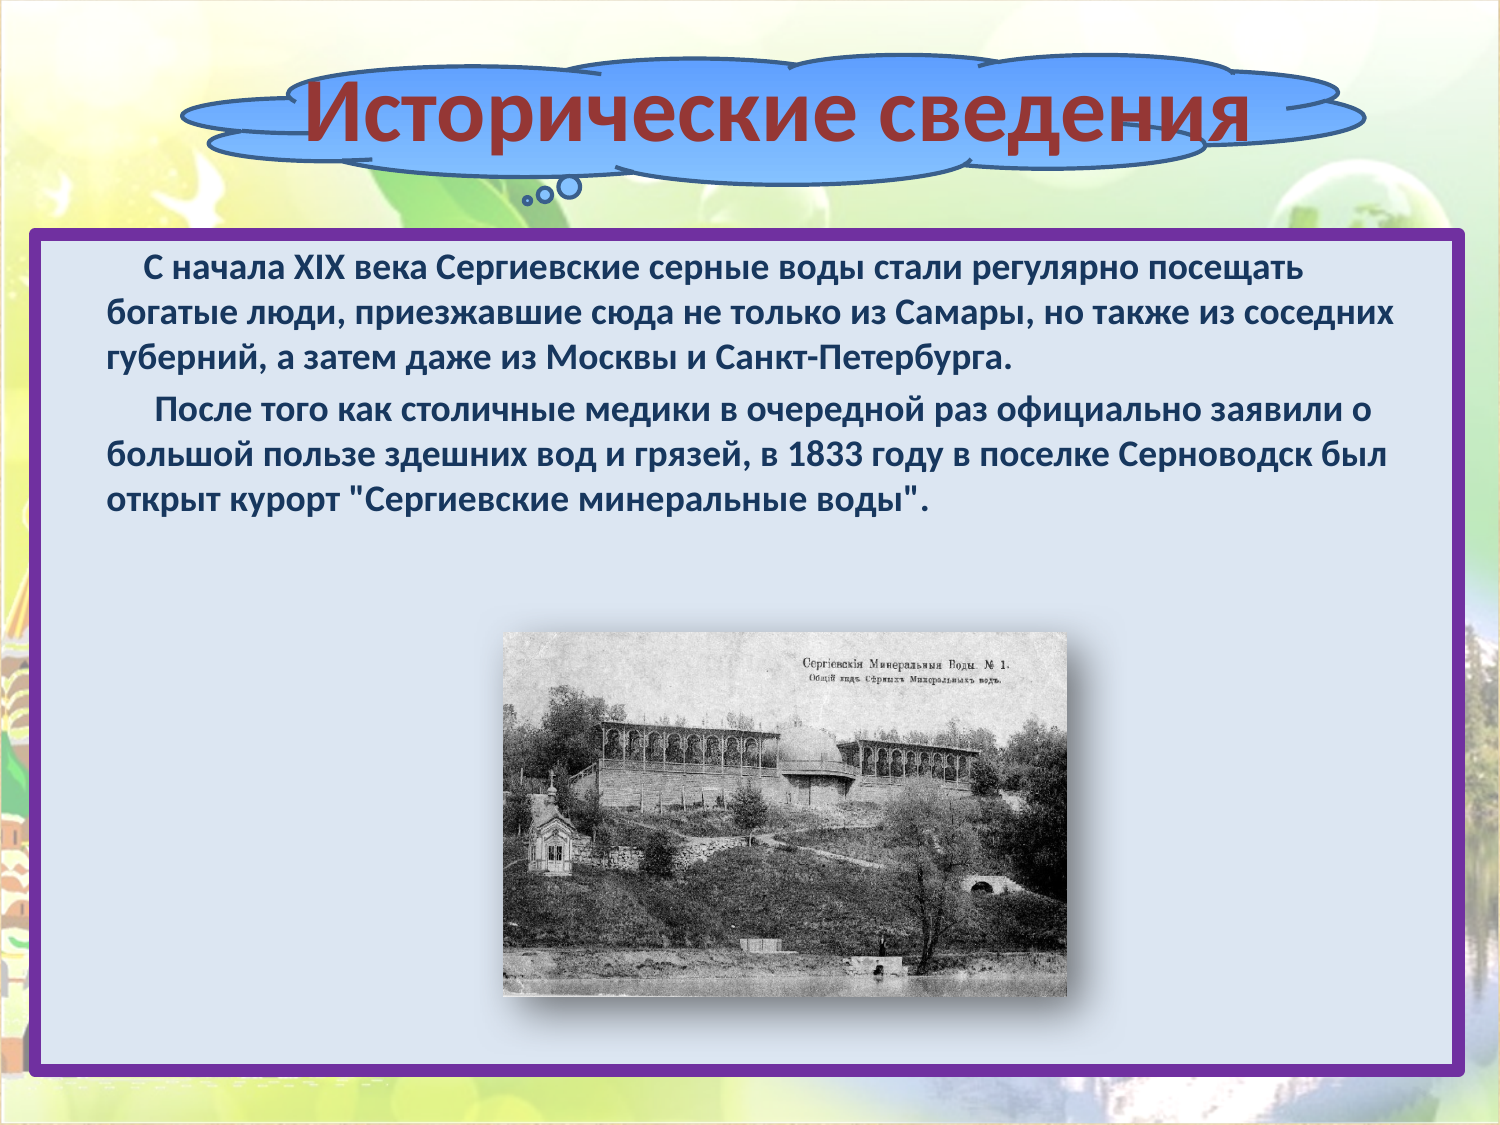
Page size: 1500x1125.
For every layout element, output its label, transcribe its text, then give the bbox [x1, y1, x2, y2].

text_box [535, 185, 555, 205]
list С начала XIX века Сергиевские серные воды стали регулярно посещать богатые люди, приезжавшие сюда не только из Самары, но также из соседних губерний, а затем даже из Москвы и Санкт-Петербурга. После того как столичные медики в очередной раз официально заявили о большой пользе здешних вод и грязей, в 1833 году в поселке Серноводск был открыт курорт "Сергиевские минеральные воды". [35, 234, 1459, 1071]
picture [503, 632, 1067, 997]
text_box [363, 168, 963, 200]
text_box Исторические сведения [175, 42, 1383, 168]
text_box [521, 195, 534, 207]
